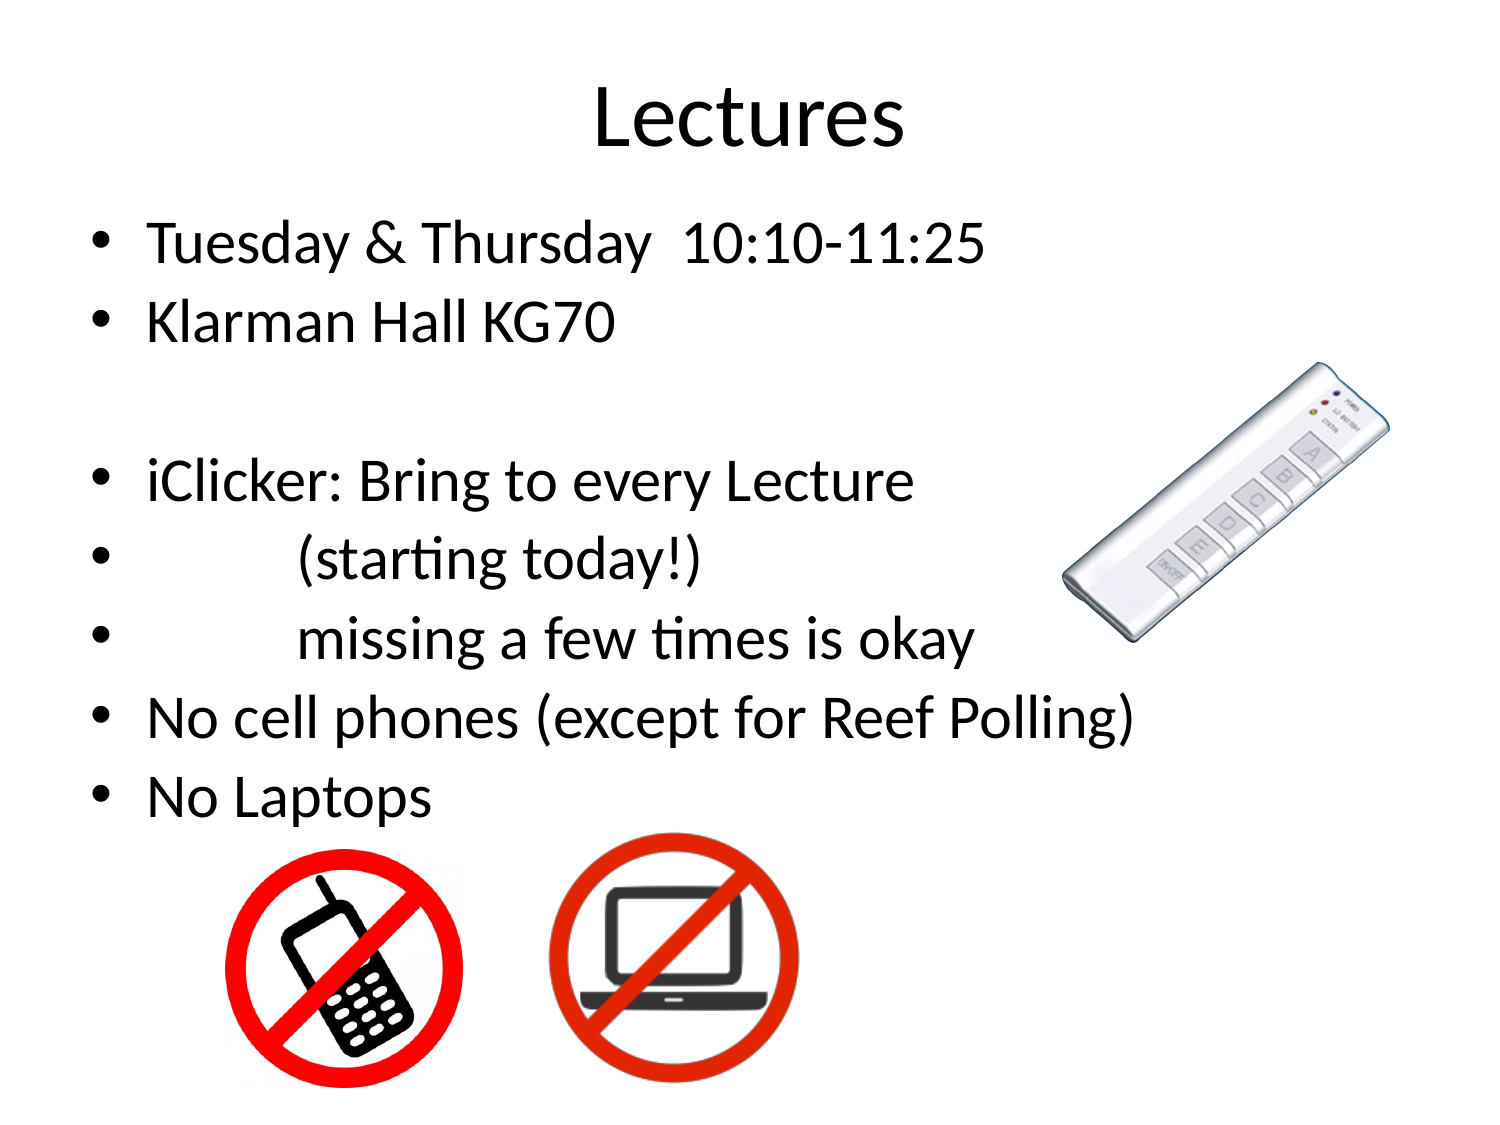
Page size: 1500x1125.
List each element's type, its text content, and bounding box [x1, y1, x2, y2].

picture [224, 849, 463, 1088]
picture [537, 812, 813, 1088]
picture [1022, 337, 1426, 655]
title Lectures [75, 25, 1425, 193]
list Tuesday & Thursday 10:10-11:25 Klarman Hall KG70 iClicker: Bring to every Lecture (starting today!) missing a few times is okay No cell phones (except for Reef Polling) No Laptops [75, 193, 1425, 1020]
